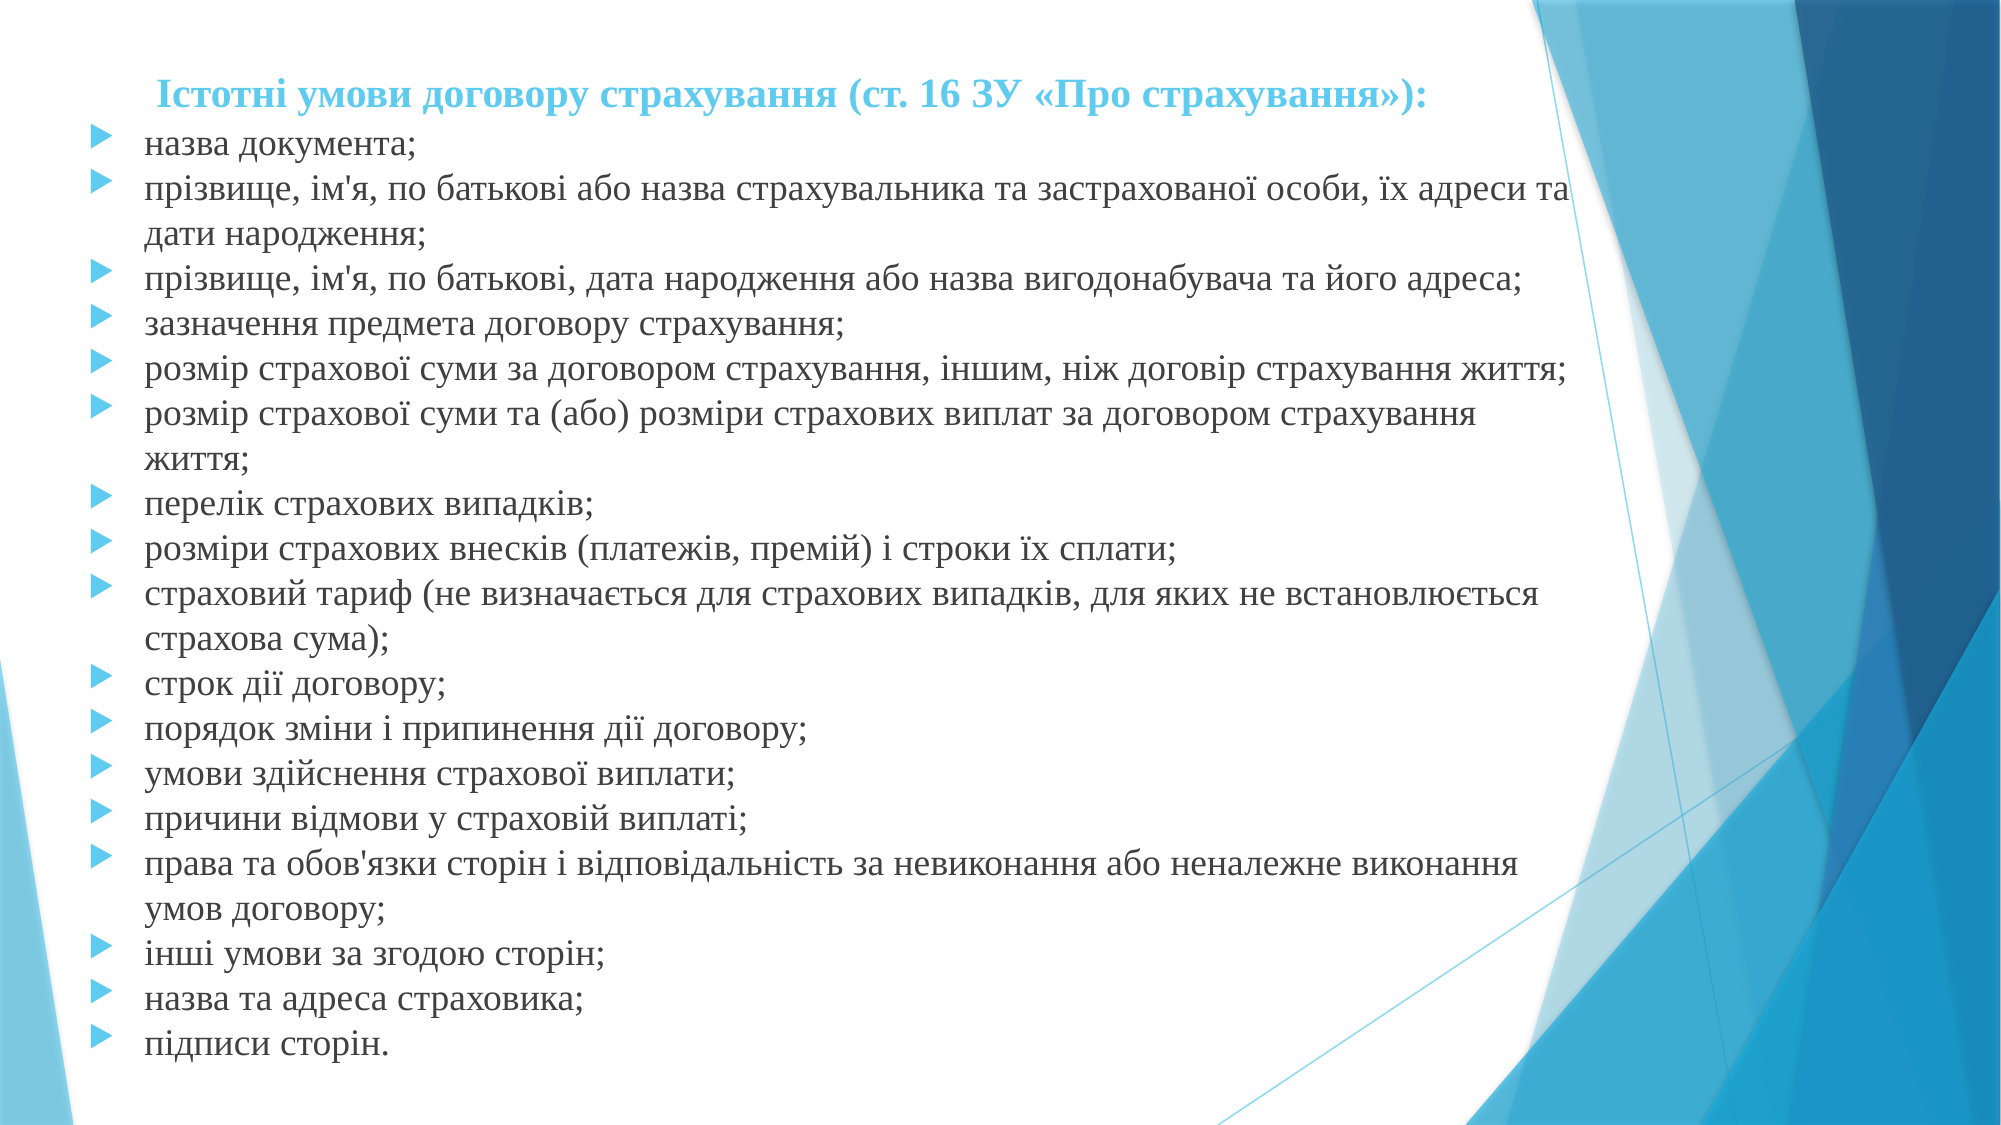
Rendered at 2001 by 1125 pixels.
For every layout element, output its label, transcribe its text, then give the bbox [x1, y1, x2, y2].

list назва документа; прізвище, ім'я, по батькові або назва страхувальника та застрахованої особи, їх адреси та дати народження; прізвище, ім'я, по батькові, дата народження або назва вигодонабувача та його адреса; зазначення предмета договору страхування; розмір страхової суми за договором страхування, іншим, ніж договір страхування життя; розмір страхової суми та (або) розміри страхових виплат за договором страхування життя; перелік страхових випадків; розміри страхових внесків (платежів, премій) і строки їх сплати; страховий тариф (не визначається для страхових випадків, для яких не встановлюється страхова сума); строк дії договору; порядок зміни і припинення дії договору; умови здійснення страхової виплати; причини відмови у страховій виплаті; права та обов'язки сторін і відповідальність за невиконання або неналежне виконання умов договору; інші умови за згодою сторін; назва та адреса страховика; підписи сторін. [73, 110, 1598, 1068]
title Істотні умови договору страхування (ст. 16 ЗУ «Про страхування»): [141, 57, 1548, 110]
